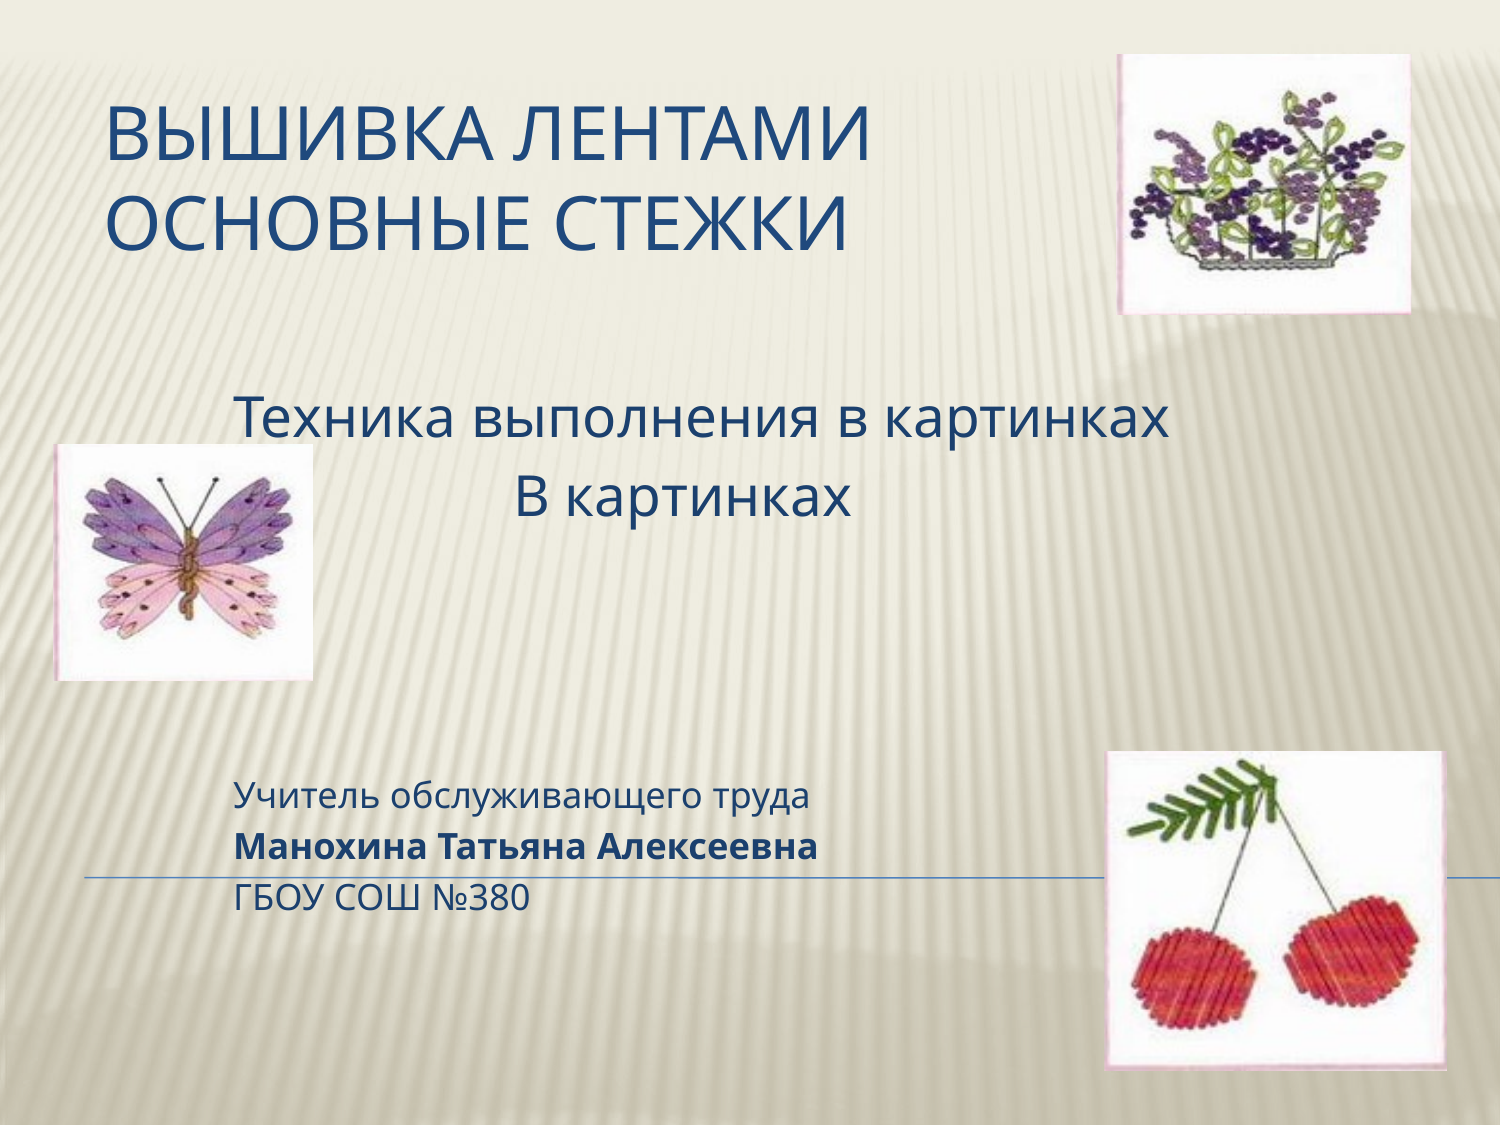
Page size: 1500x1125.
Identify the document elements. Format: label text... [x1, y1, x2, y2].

picture [1115, 54, 1412, 315]
picture [1104, 751, 1448, 1071]
title Вышивка лентами Основные стежки [88, 78, 1106, 320]
picture [52, 444, 314, 681]
subtitle Техника выполнения в картинках В картинках Учитель обслуживающего труда Манохина Татьяна Алексеевна ГБОУ СОШ №380 [218, 373, 1269, 929]
